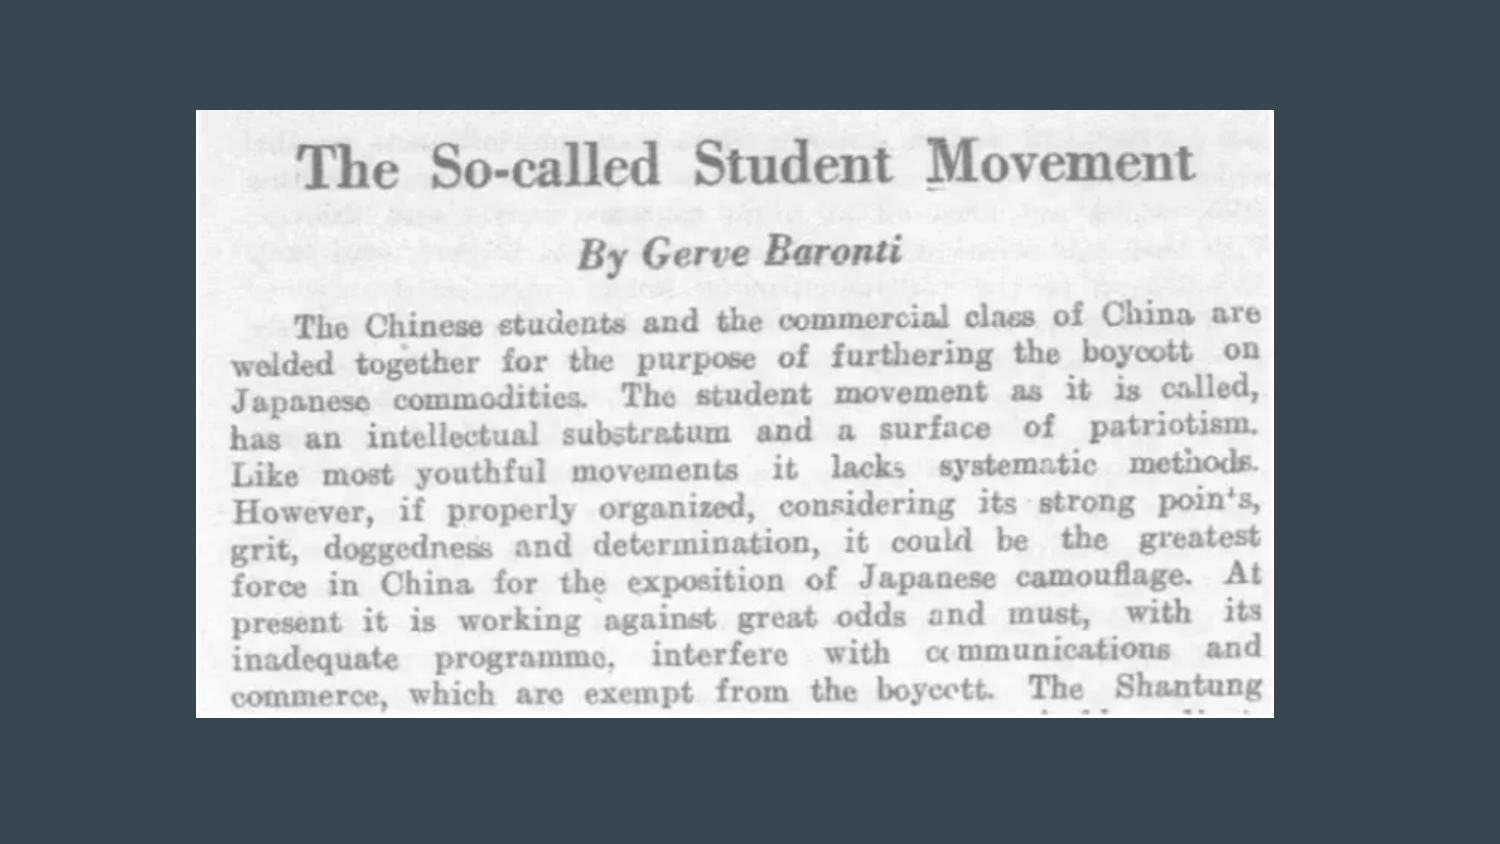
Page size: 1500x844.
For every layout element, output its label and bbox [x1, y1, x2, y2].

picture [195, 110, 1274, 718]
